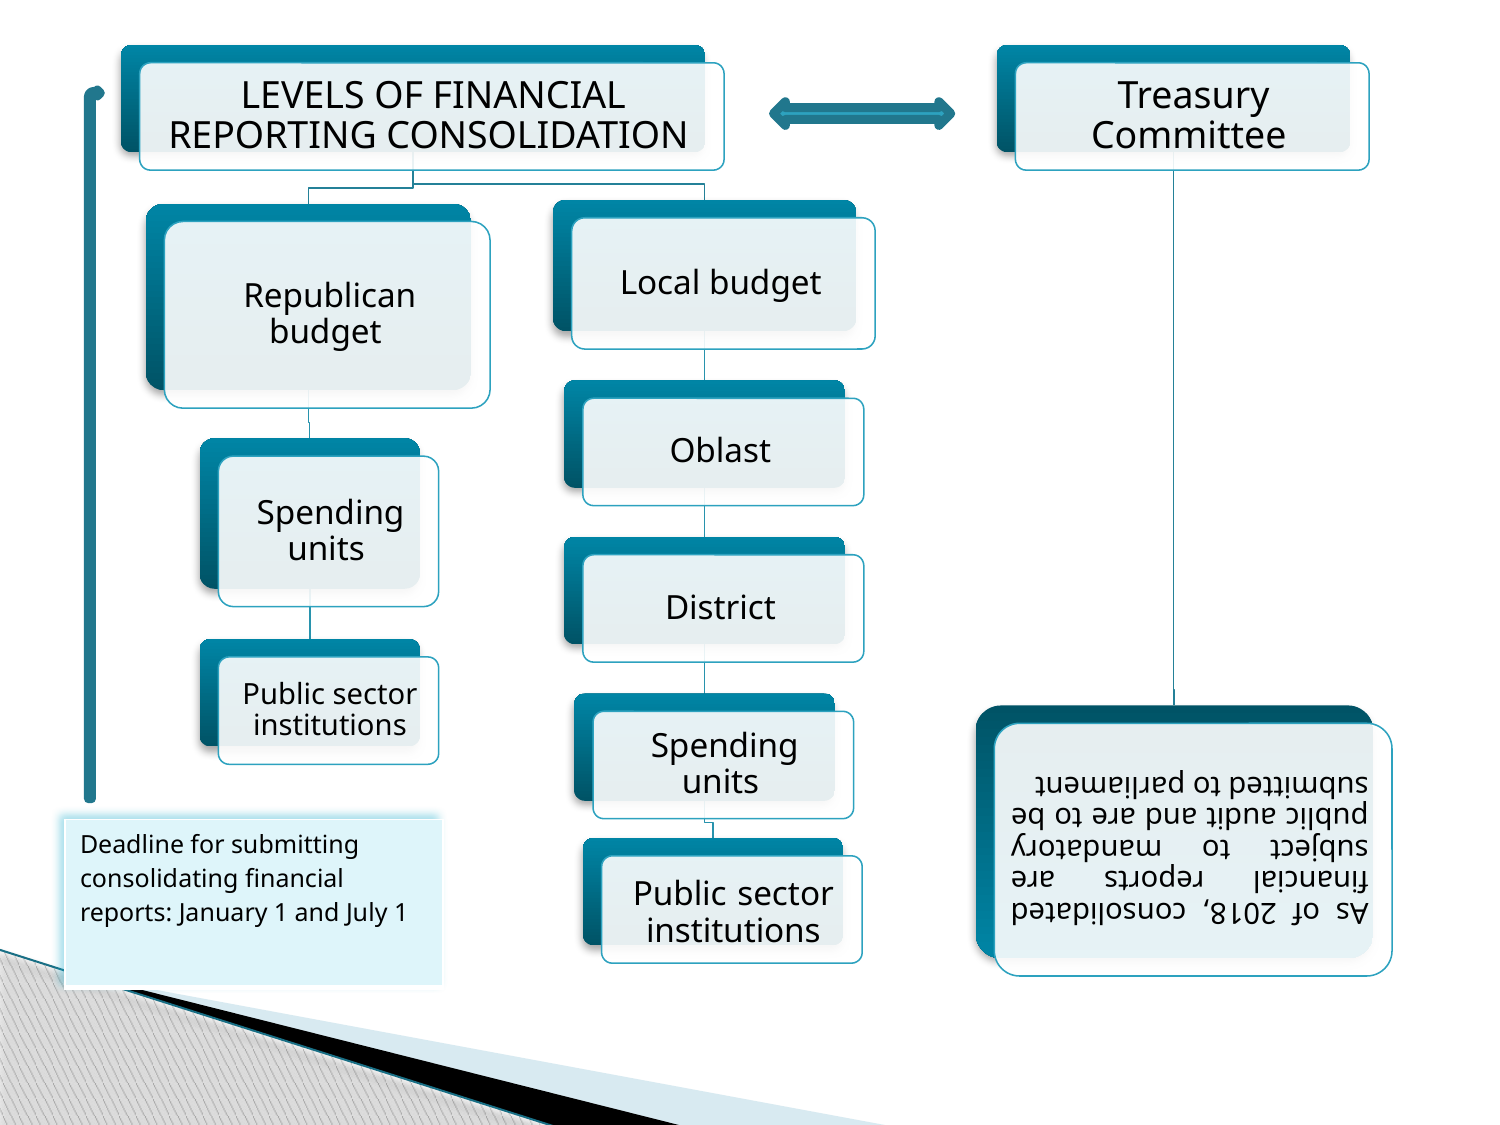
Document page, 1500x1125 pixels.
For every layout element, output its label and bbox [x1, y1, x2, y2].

text_box [0, 42, 1500, 977]
